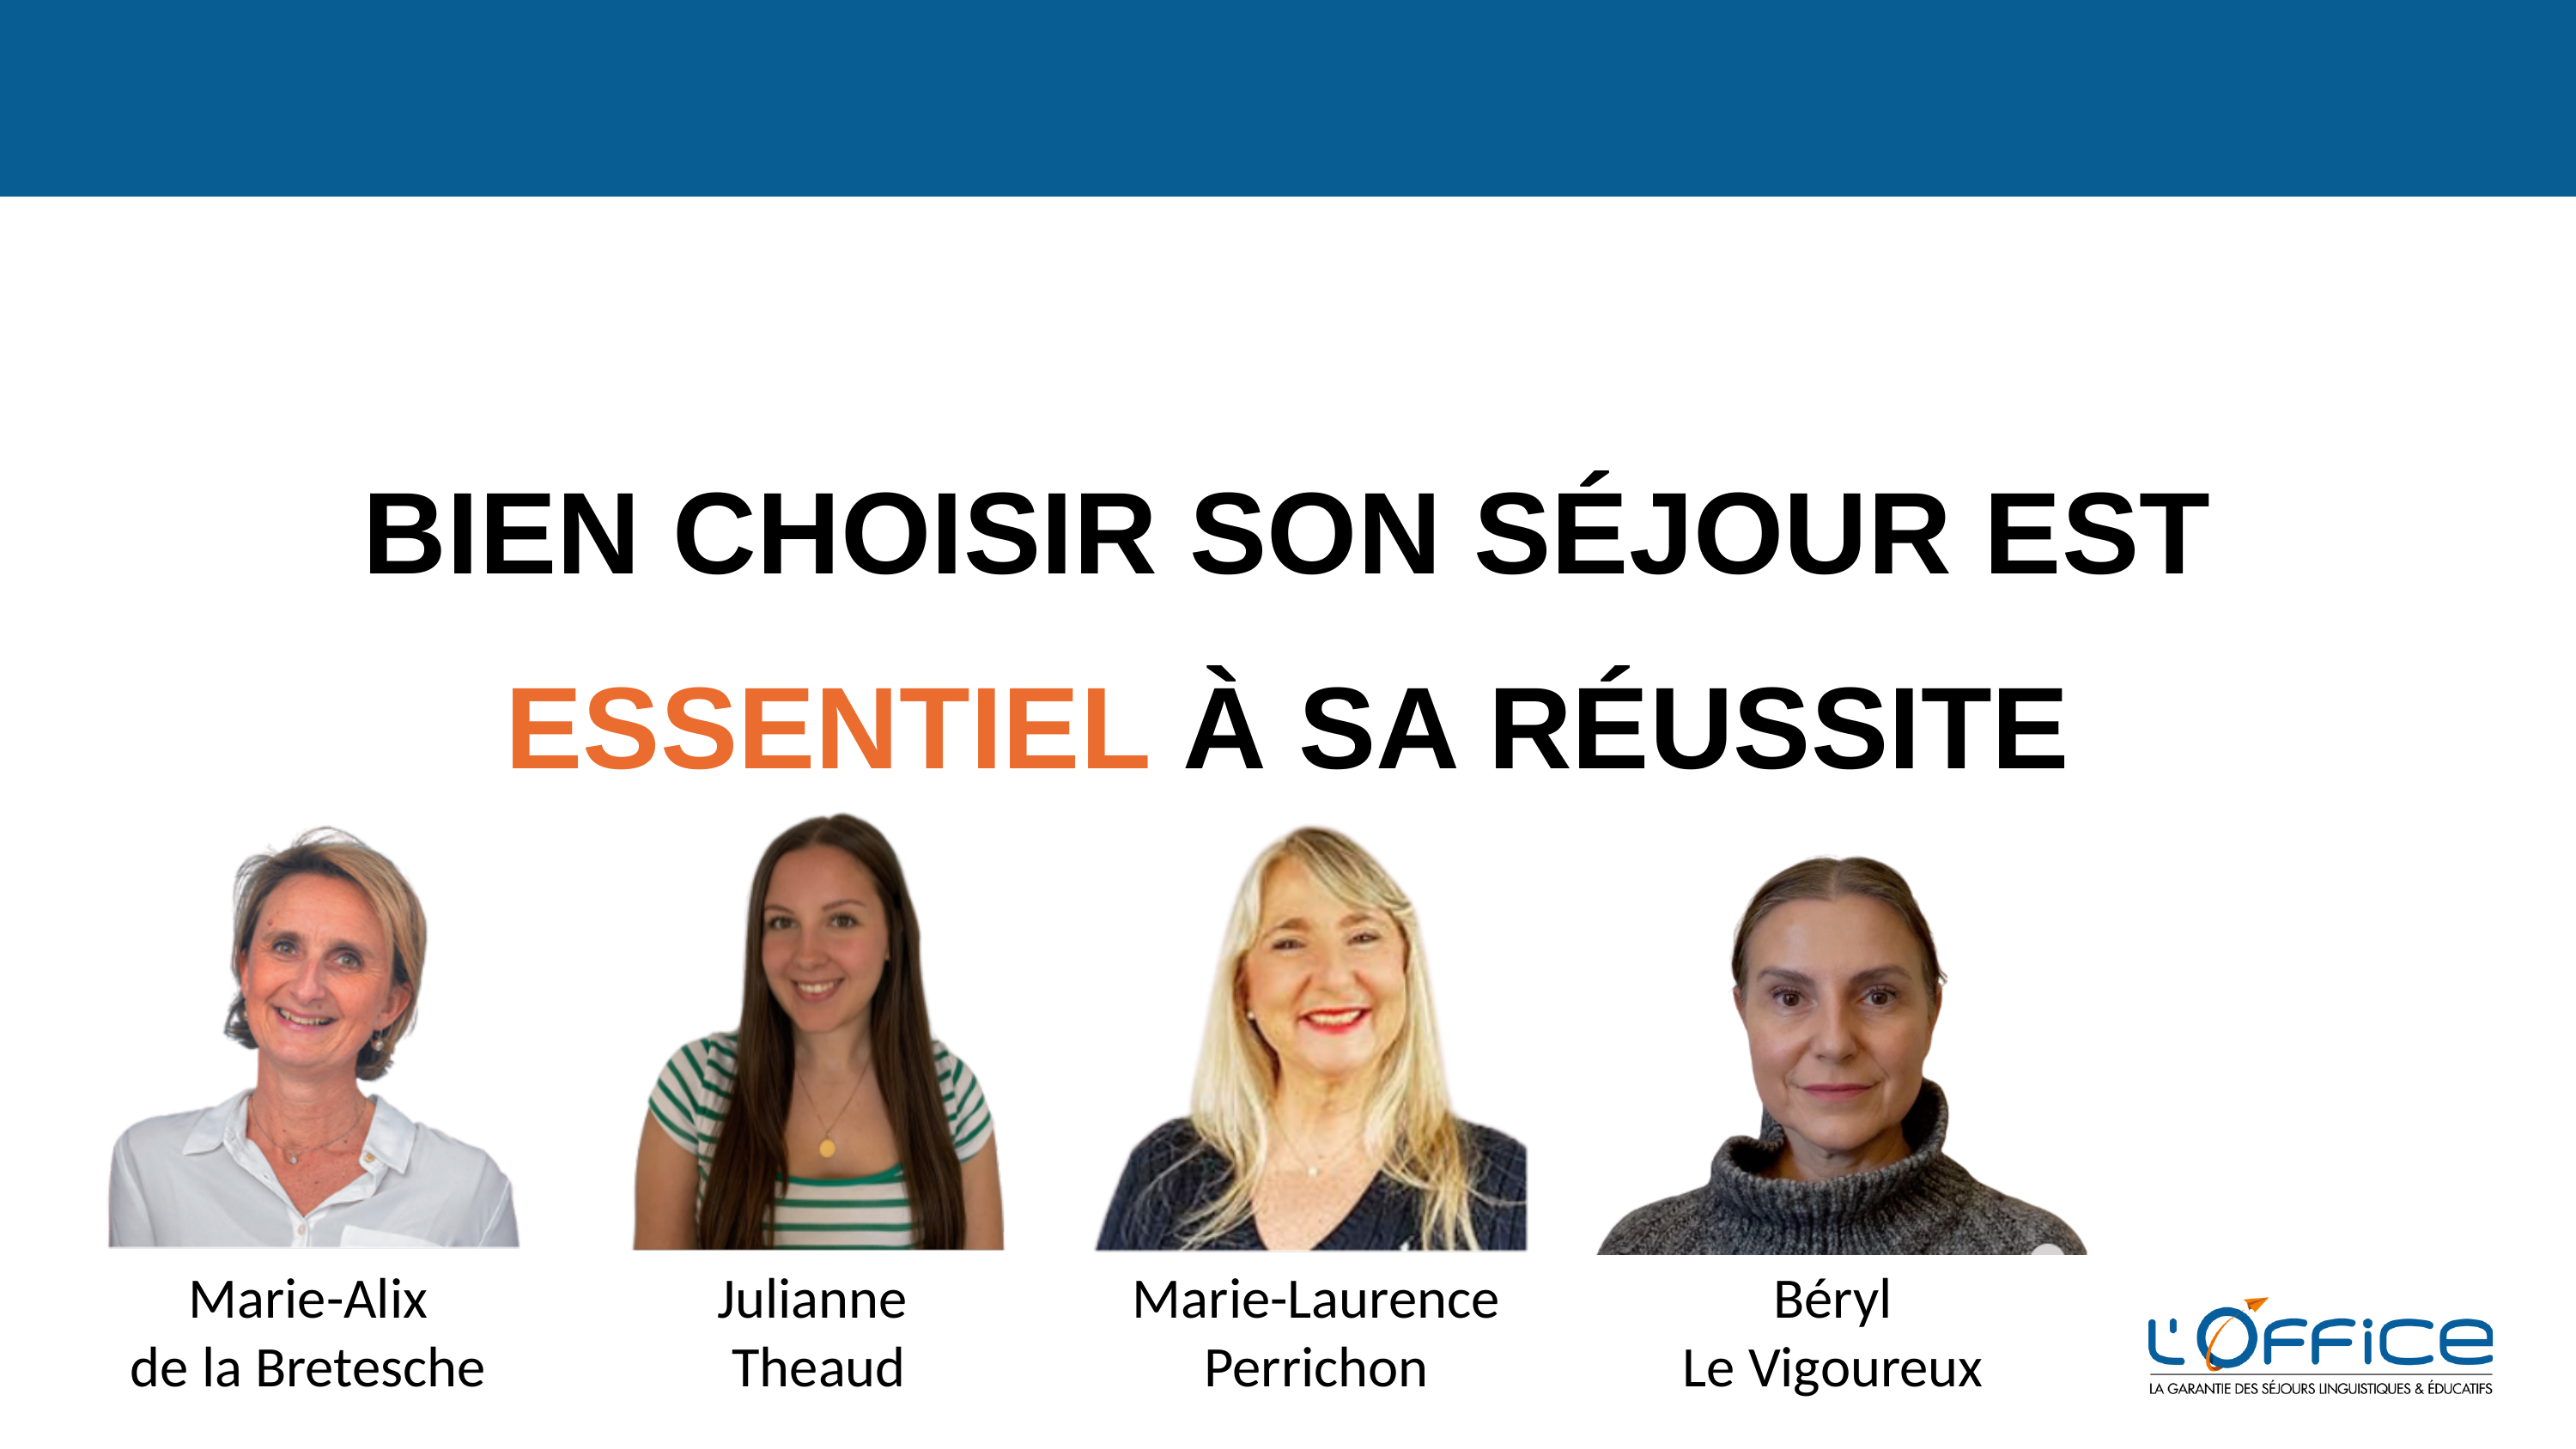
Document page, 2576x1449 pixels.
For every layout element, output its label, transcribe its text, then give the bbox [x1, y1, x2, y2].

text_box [0, 0, 2576, 197]
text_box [2114, 1286, 2528, 1401]
picture [0, 547, 2149, 1446]
text_box Béryl Le Vigoureux [1790, 1333, 2109, 1395]
text_box BIEN CHOISIR SON SÉJOUR EST ESSENTIEL À SA RÉUSSITE [359, 401, 2217, 792]
